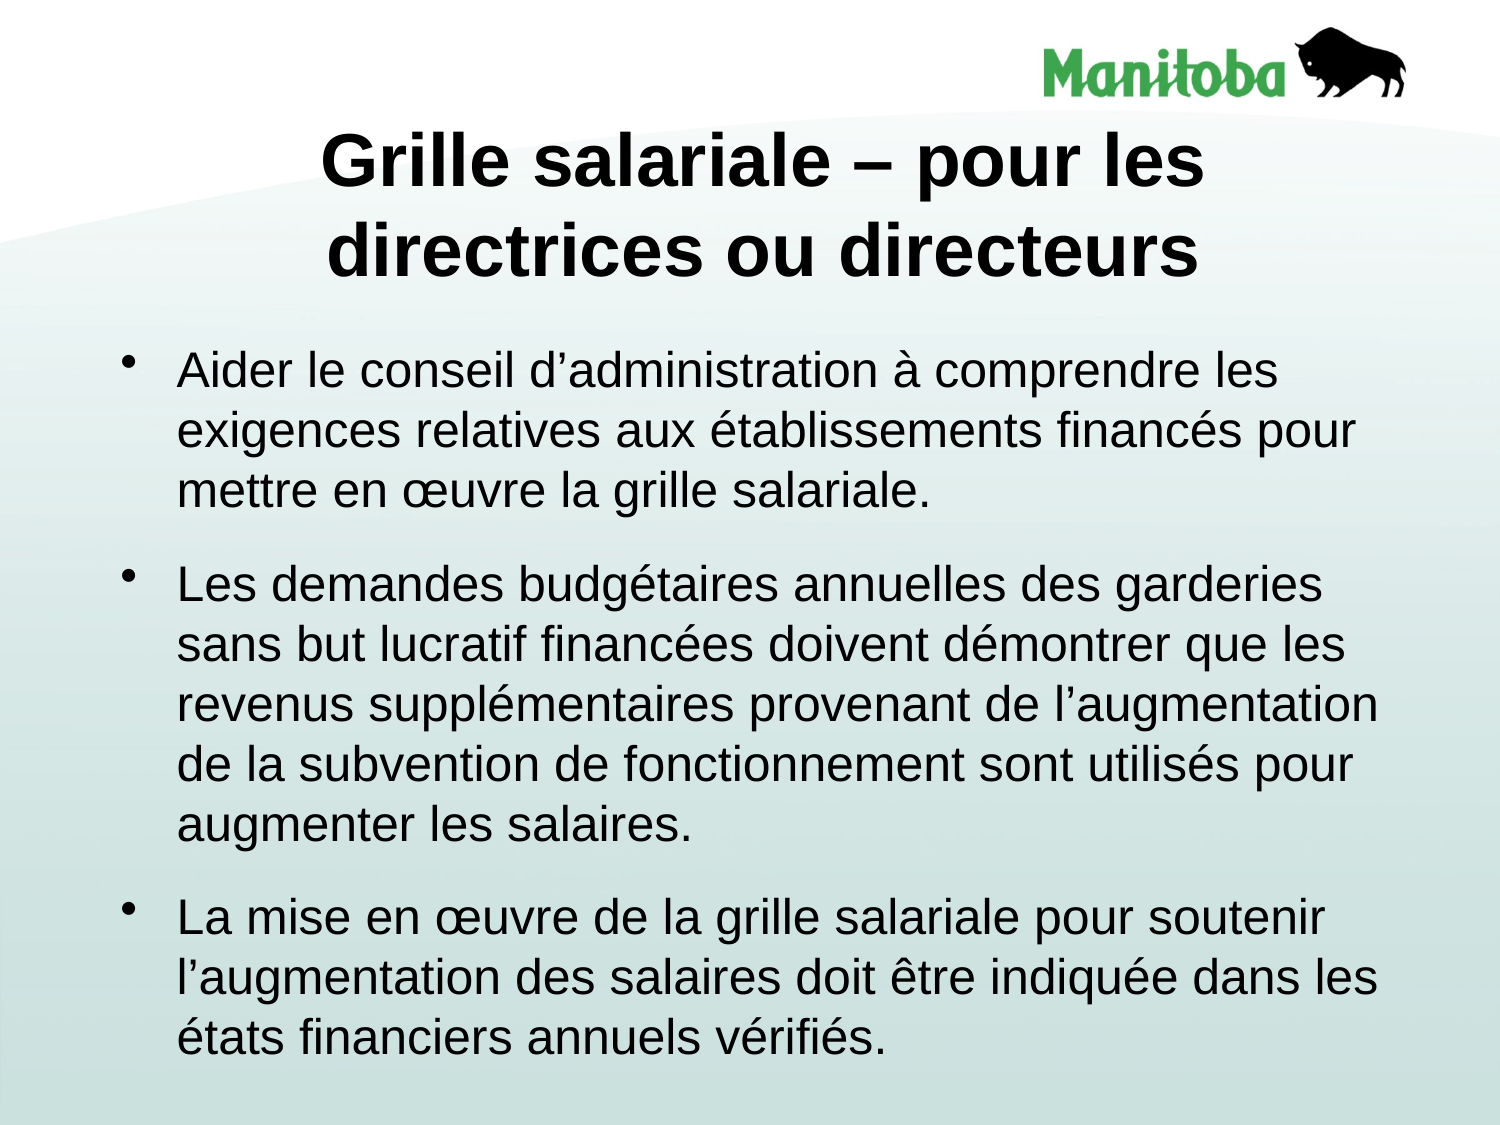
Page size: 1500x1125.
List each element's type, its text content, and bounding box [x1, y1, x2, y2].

list Aider le conseil d’administration à comprendre les exigences relatives aux établissements financés pour mettre en œuvre la grille salariale. Les demandes budgétaires annuelles des garderies sans but lucratif financées doivent démontrer que les revenus supplémentaires provenant de l’augmentation de la subvention de fonctionnement sont utilisés pour augmenter les salaires. La mise en œuvre de la grille salariale pour soutenir l’augmentation des salaires doit être indiquée dans les états financiers annuels vérifiés. [105, 330, 1424, 942]
picture [0, 0, 1500, 1125]
title Grille salariale – pour les directrices ou directeurs [105, 147, 1423, 256]
